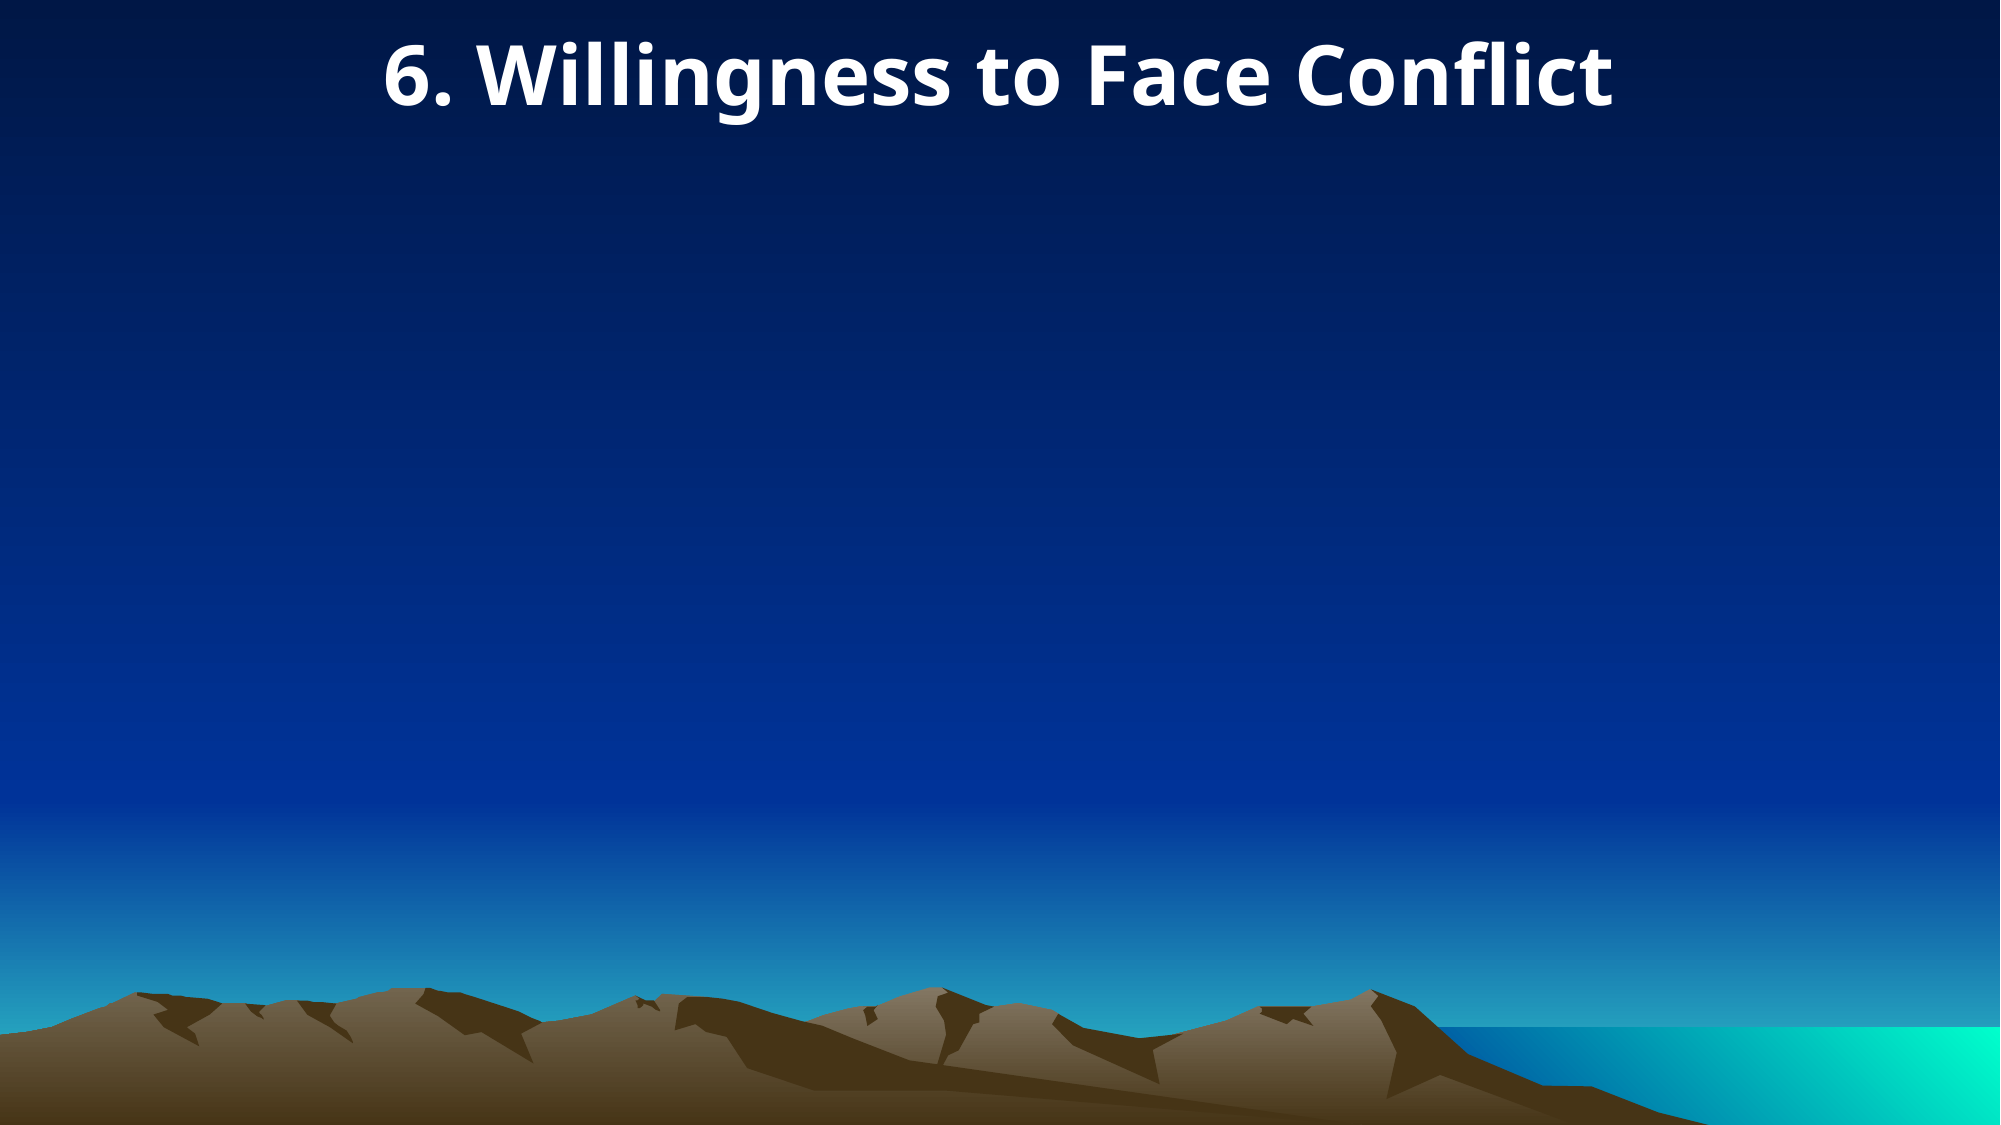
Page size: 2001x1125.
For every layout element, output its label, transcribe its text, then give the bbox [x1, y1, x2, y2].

text_box 6. Willingness to Face Conflict [24, 0, 1975, 825]
